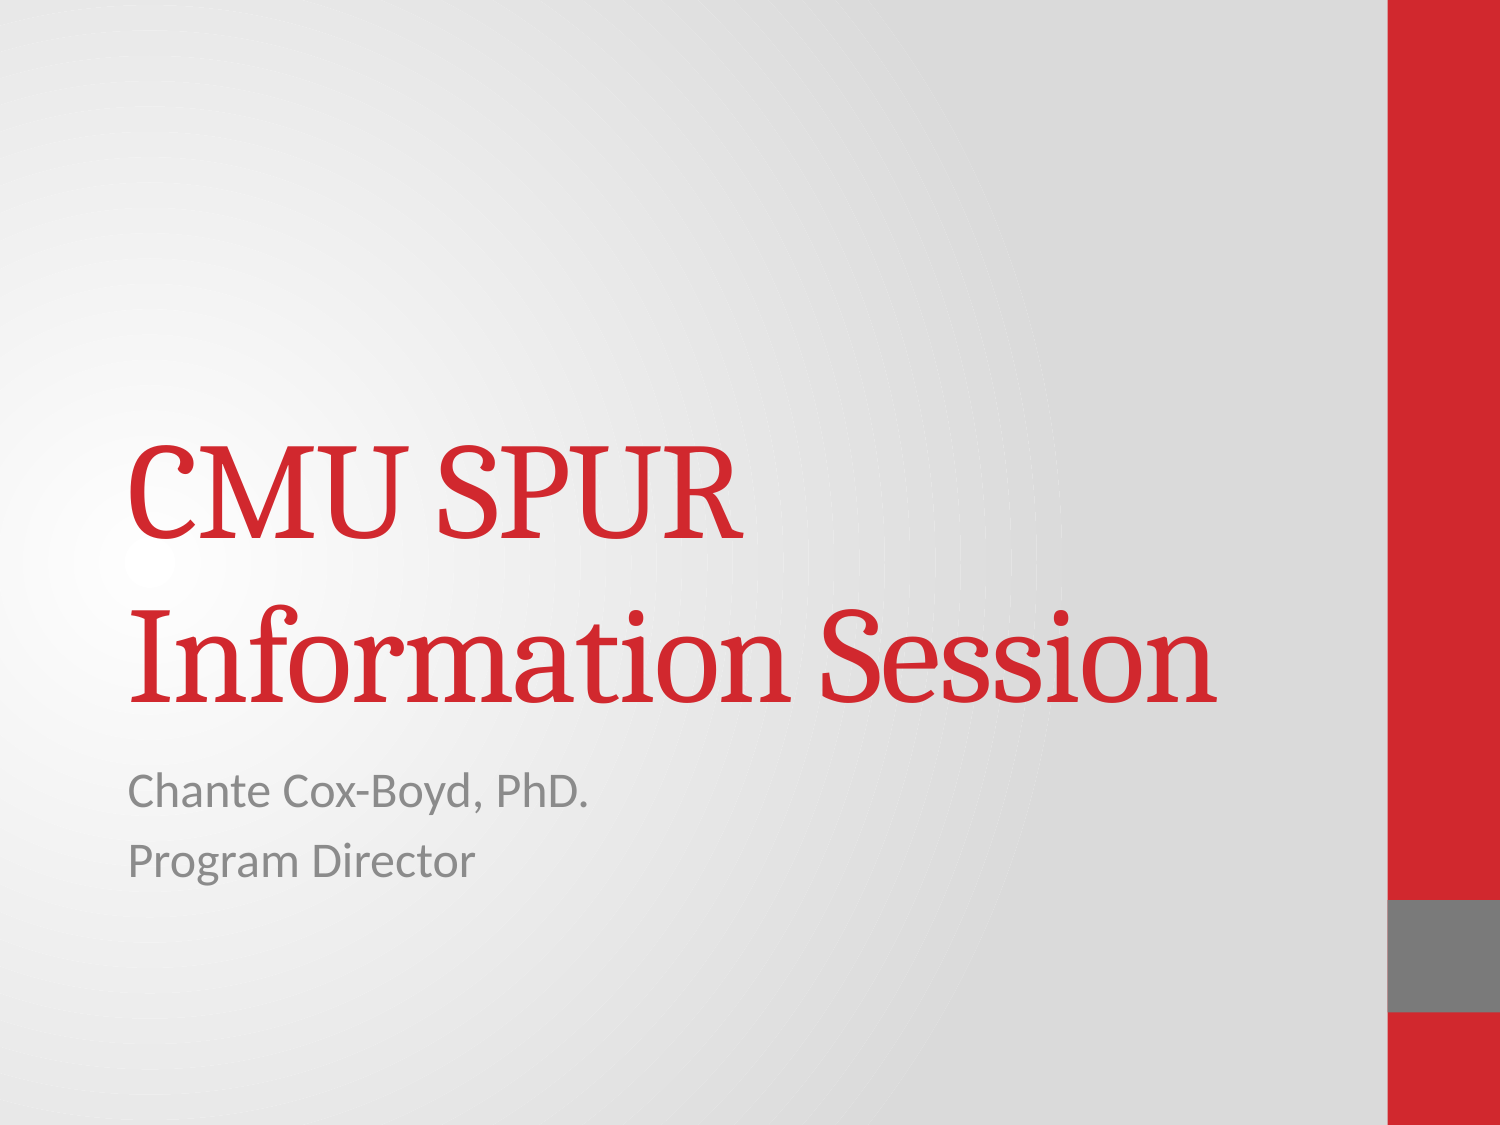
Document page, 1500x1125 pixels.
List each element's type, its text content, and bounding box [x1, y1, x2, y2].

title CMU SPUR Information Session [112, 312, 1350, 738]
subtitle Chante Cox-Boyd, PhD. Program Director [112, 750, 1173, 925]
